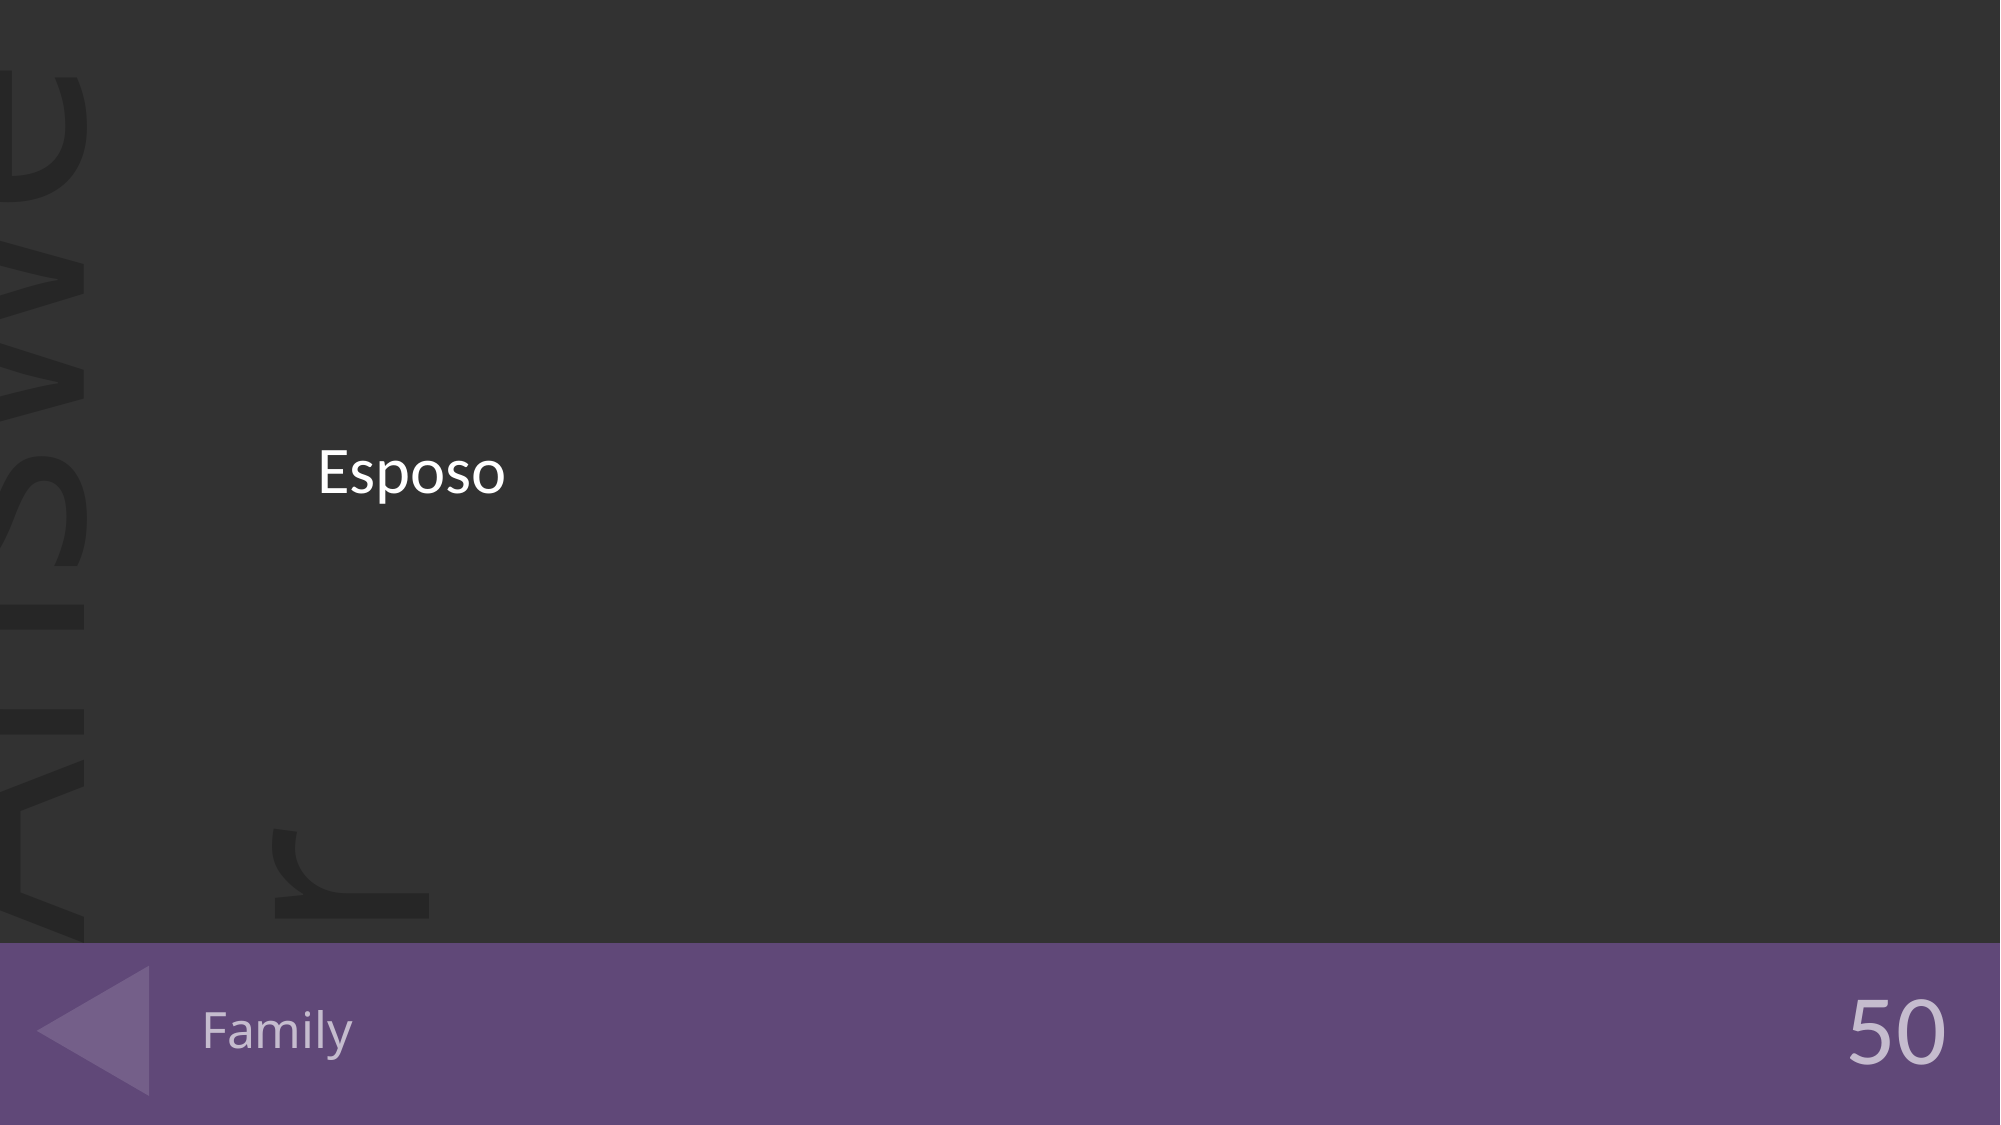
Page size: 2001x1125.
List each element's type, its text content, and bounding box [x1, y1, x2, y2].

list 50 [1494, 967, 1963, 1097]
list Esposo [302, 307, 1760, 636]
title Family [185, 967, 1494, 1097]
